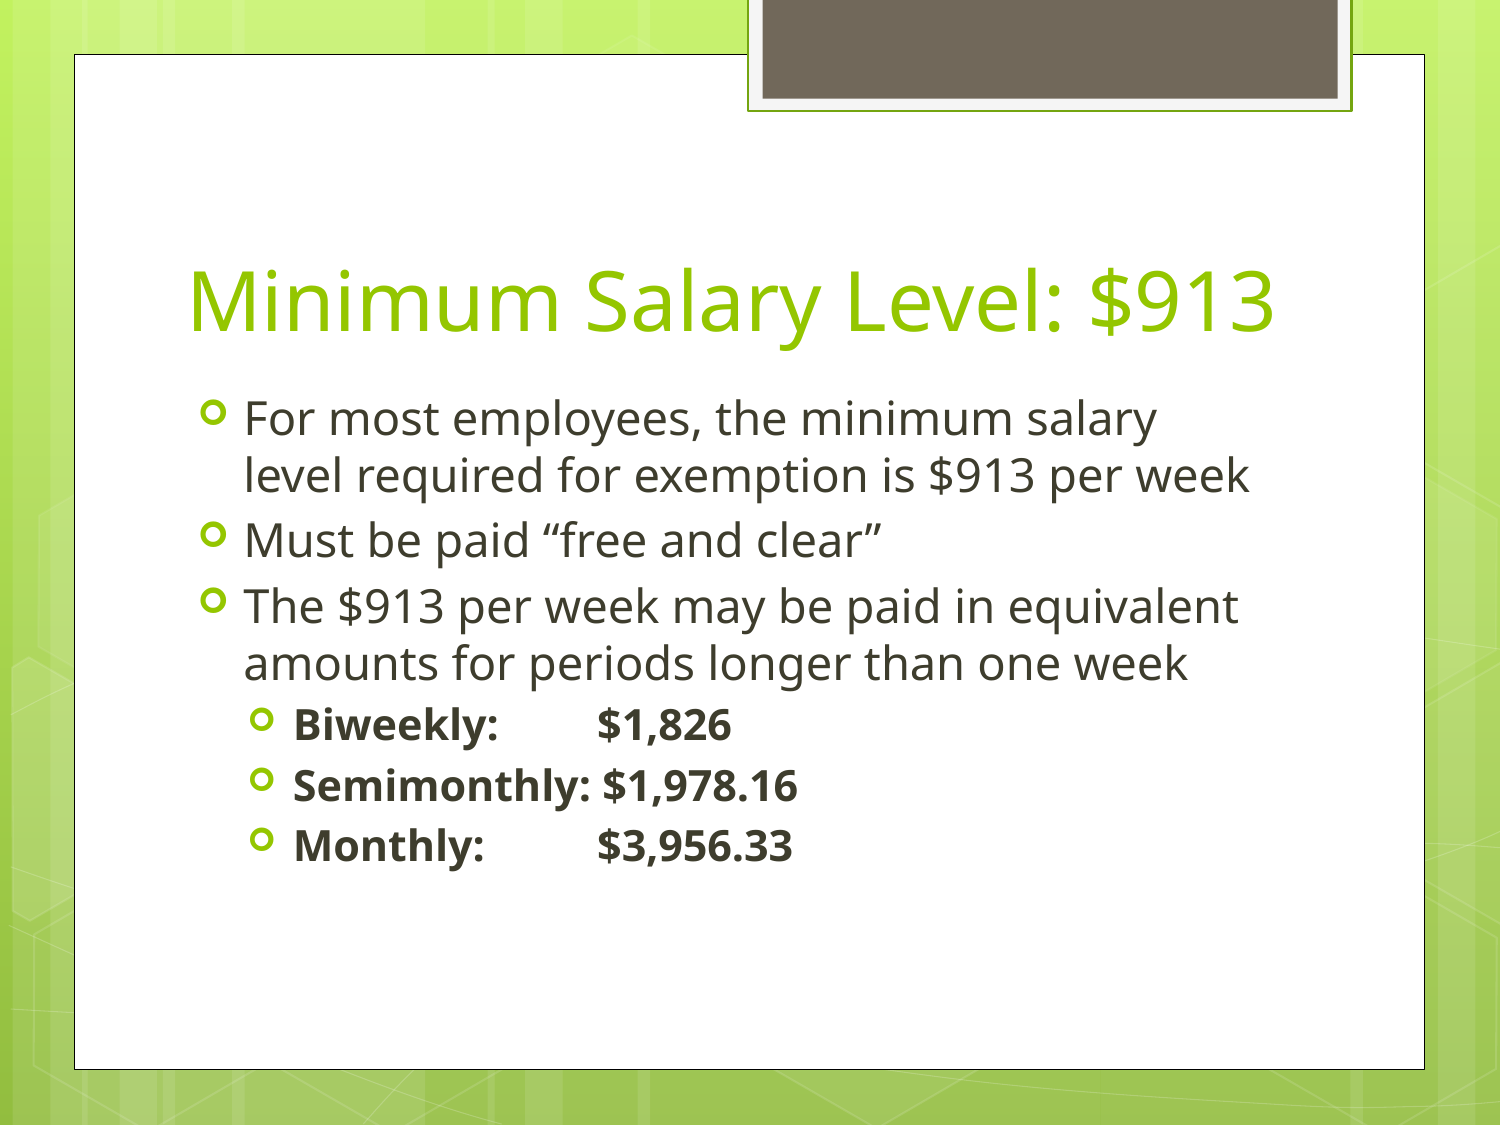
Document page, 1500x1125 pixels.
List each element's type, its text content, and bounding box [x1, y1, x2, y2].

title Minimum Salary Level: $913 [171, 168, 1324, 357]
list For most employees, the minimum salary level required for exemption is $913 per week Must be paid “free and clear” The $913 per week may be paid in equivalent amounts for periods longer than one week Biweekly: $1,826 Semimonthly: $1,978.16 Monthly: $3,956.33 [171, 381, 1283, 957]
